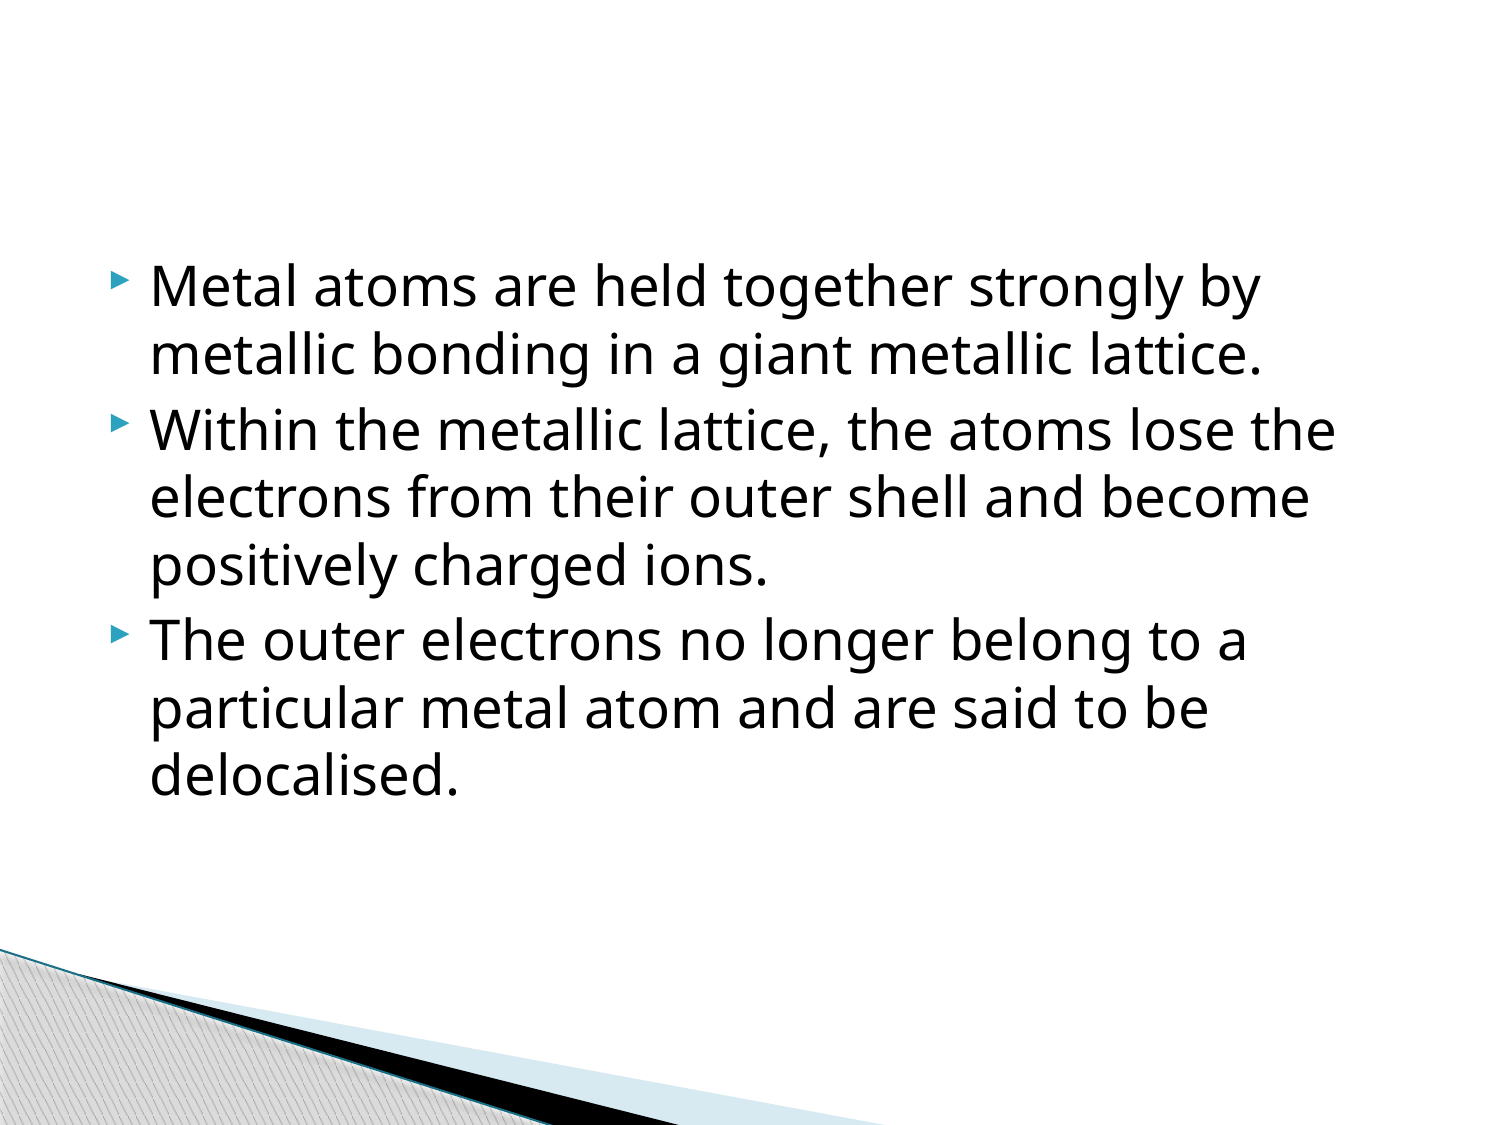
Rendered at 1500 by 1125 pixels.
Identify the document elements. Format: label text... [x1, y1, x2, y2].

list Metal atoms are held together strongly by metallic bonding in a giant metallic lattice. Within the metallic lattice, the atoms lose the electrons from their outer shell and become positively charged ions. The outer electrons no longer belong to a particular metal atom and are said to be delocalised. [75, 243, 1425, 986]
